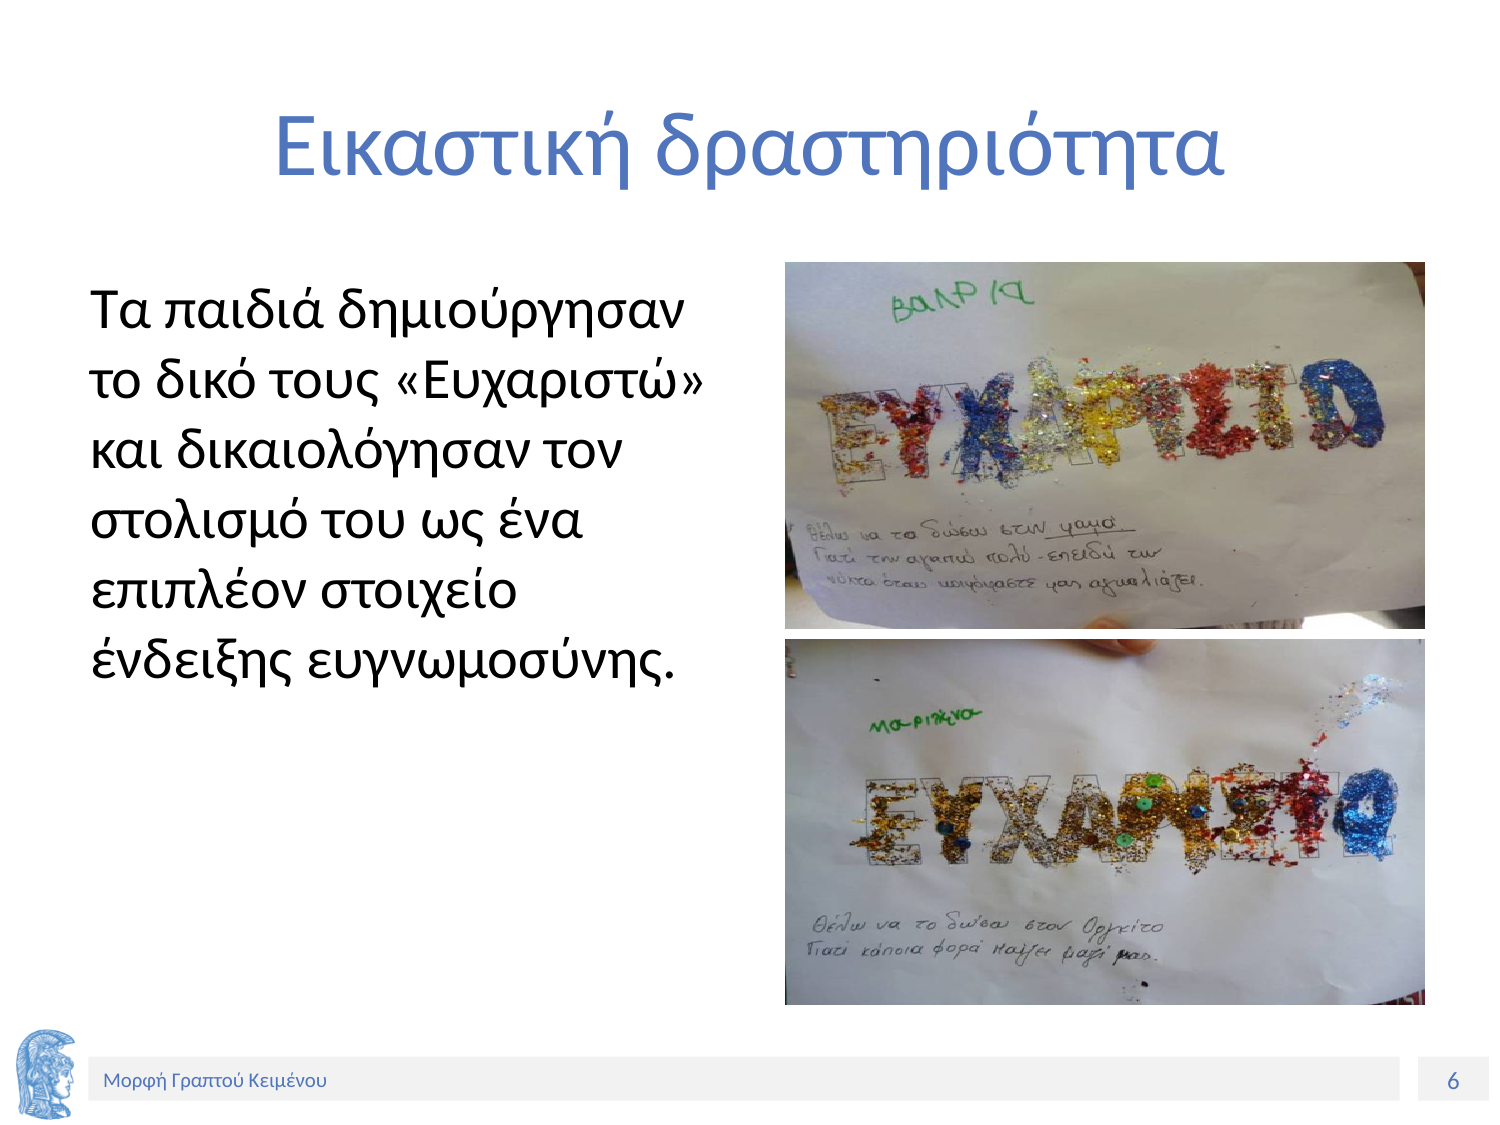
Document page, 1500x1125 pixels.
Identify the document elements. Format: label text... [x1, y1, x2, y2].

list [785, 262, 1426, 1006]
title Εικαστική δραστηριότητα [75, 45, 1425, 233]
picture [9, 1026, 81, 1120]
list Τα παιδιά δημιούργησαν το δικό τους «Ευχαριστώ» και δικαιολόγησαν τον στολισμό του ως ένα επιπλέον στοιχείο ένδειξης ευγνωμοσύνης. [75, 262, 738, 1005]
